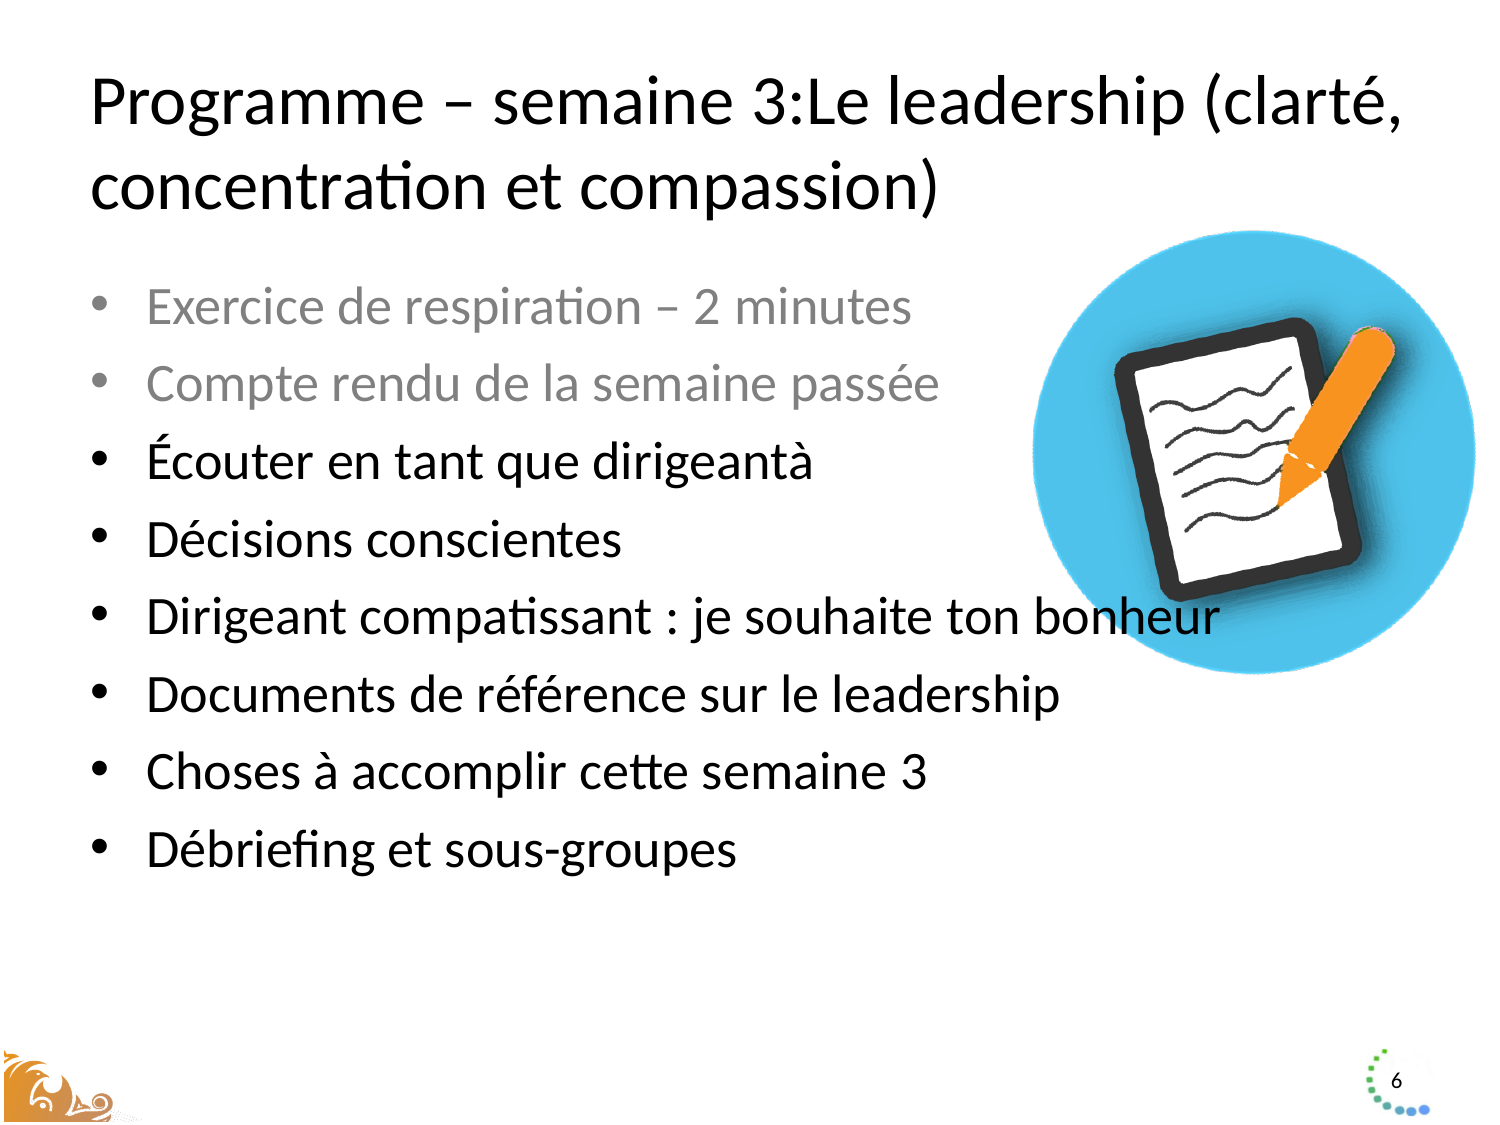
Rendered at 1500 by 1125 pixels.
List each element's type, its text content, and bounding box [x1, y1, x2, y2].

title Programme – semaine 3:Le leadership (clarté, concentration et compassion) [75, 45, 1425, 233]
list Exercice de respiration – 2 minutes Compte rendu de la semaine passée Écouter en tant que dirigeantà Décisions conscientes Dirigeant compatissant : je souhaite ton bonheur Documents de référence sur le leadership Choses à accomplir cette semaine 3 Débriefing et sous-groupes [75, 262, 1471, 1083]
picture [1363, 1083, 1433, 1117]
picture [799, 85, 1500, 744]
picture [4, 1044, 148, 1124]
